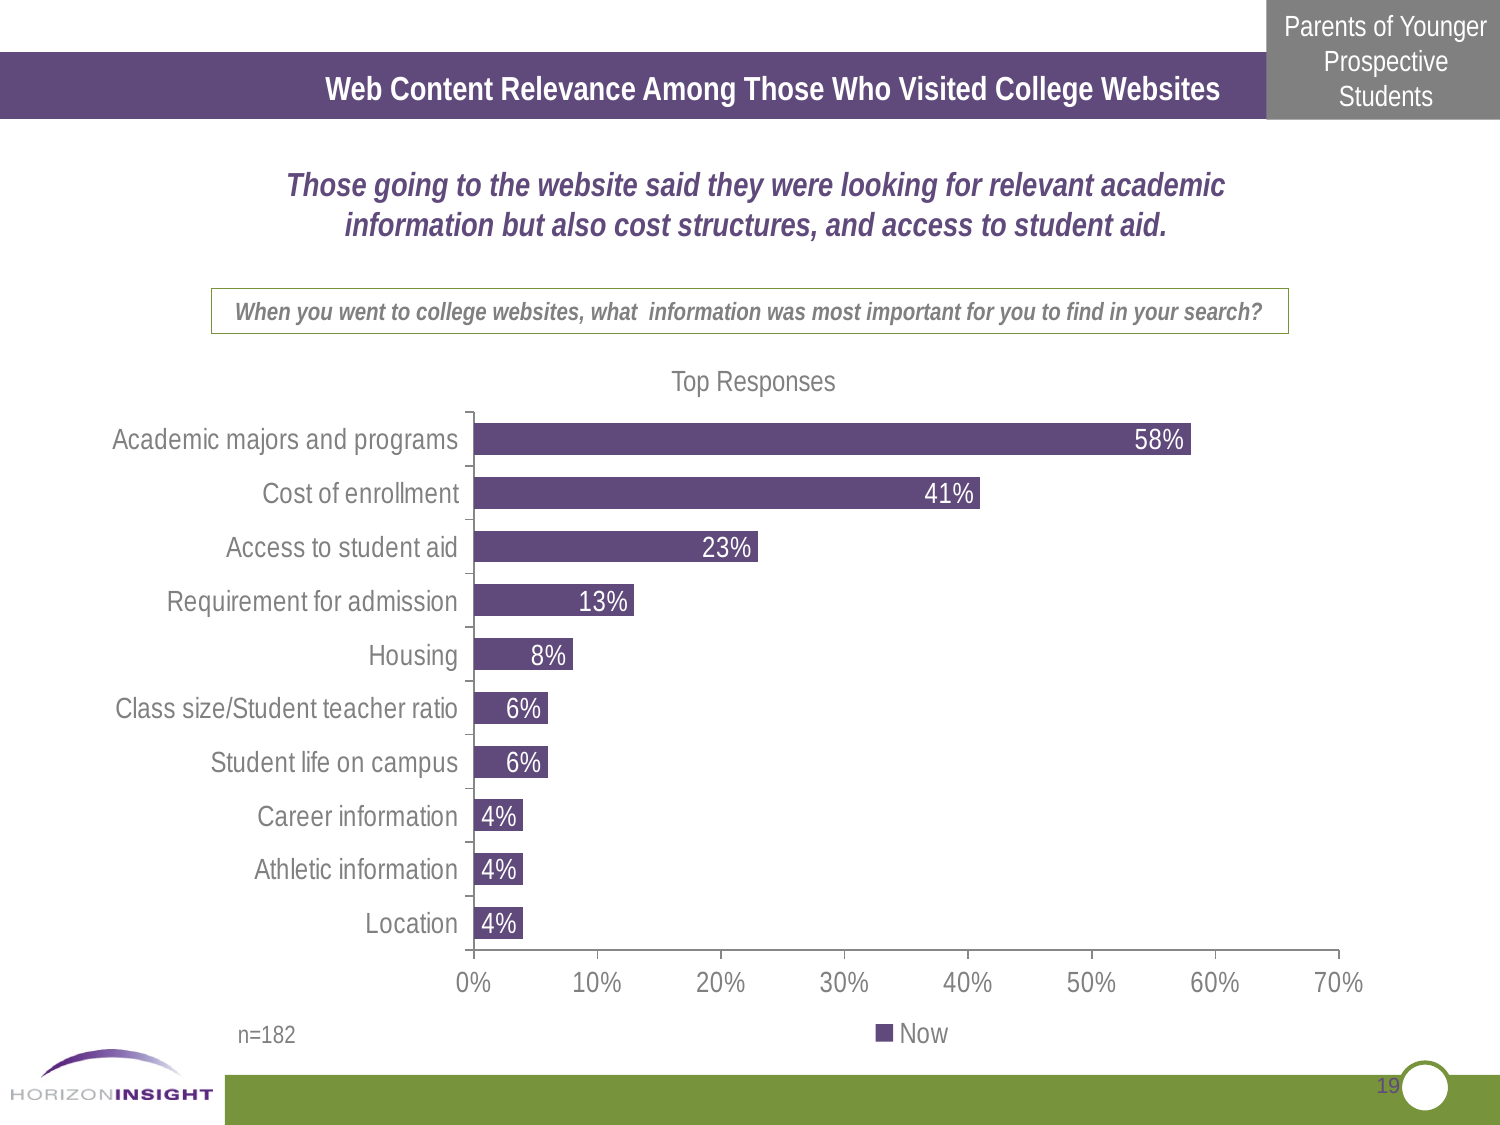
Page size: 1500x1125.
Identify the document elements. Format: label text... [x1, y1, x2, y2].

text_box When you went to college websites, what information was most important for you to find in your search? [211, 288, 1289, 334]
chart [97, 411, 1393, 1074]
text_box Top Responses [656, 354, 851, 405]
text_box Those going to the website said they were looking for relevant academic information but also cost structures, and access to student aid. [201, 156, 1312, 251]
text_box Web Content Relevance Among Those Who Visited College Websites [258, 59, 1289, 114]
picture [11, 1049, 213, 1100]
